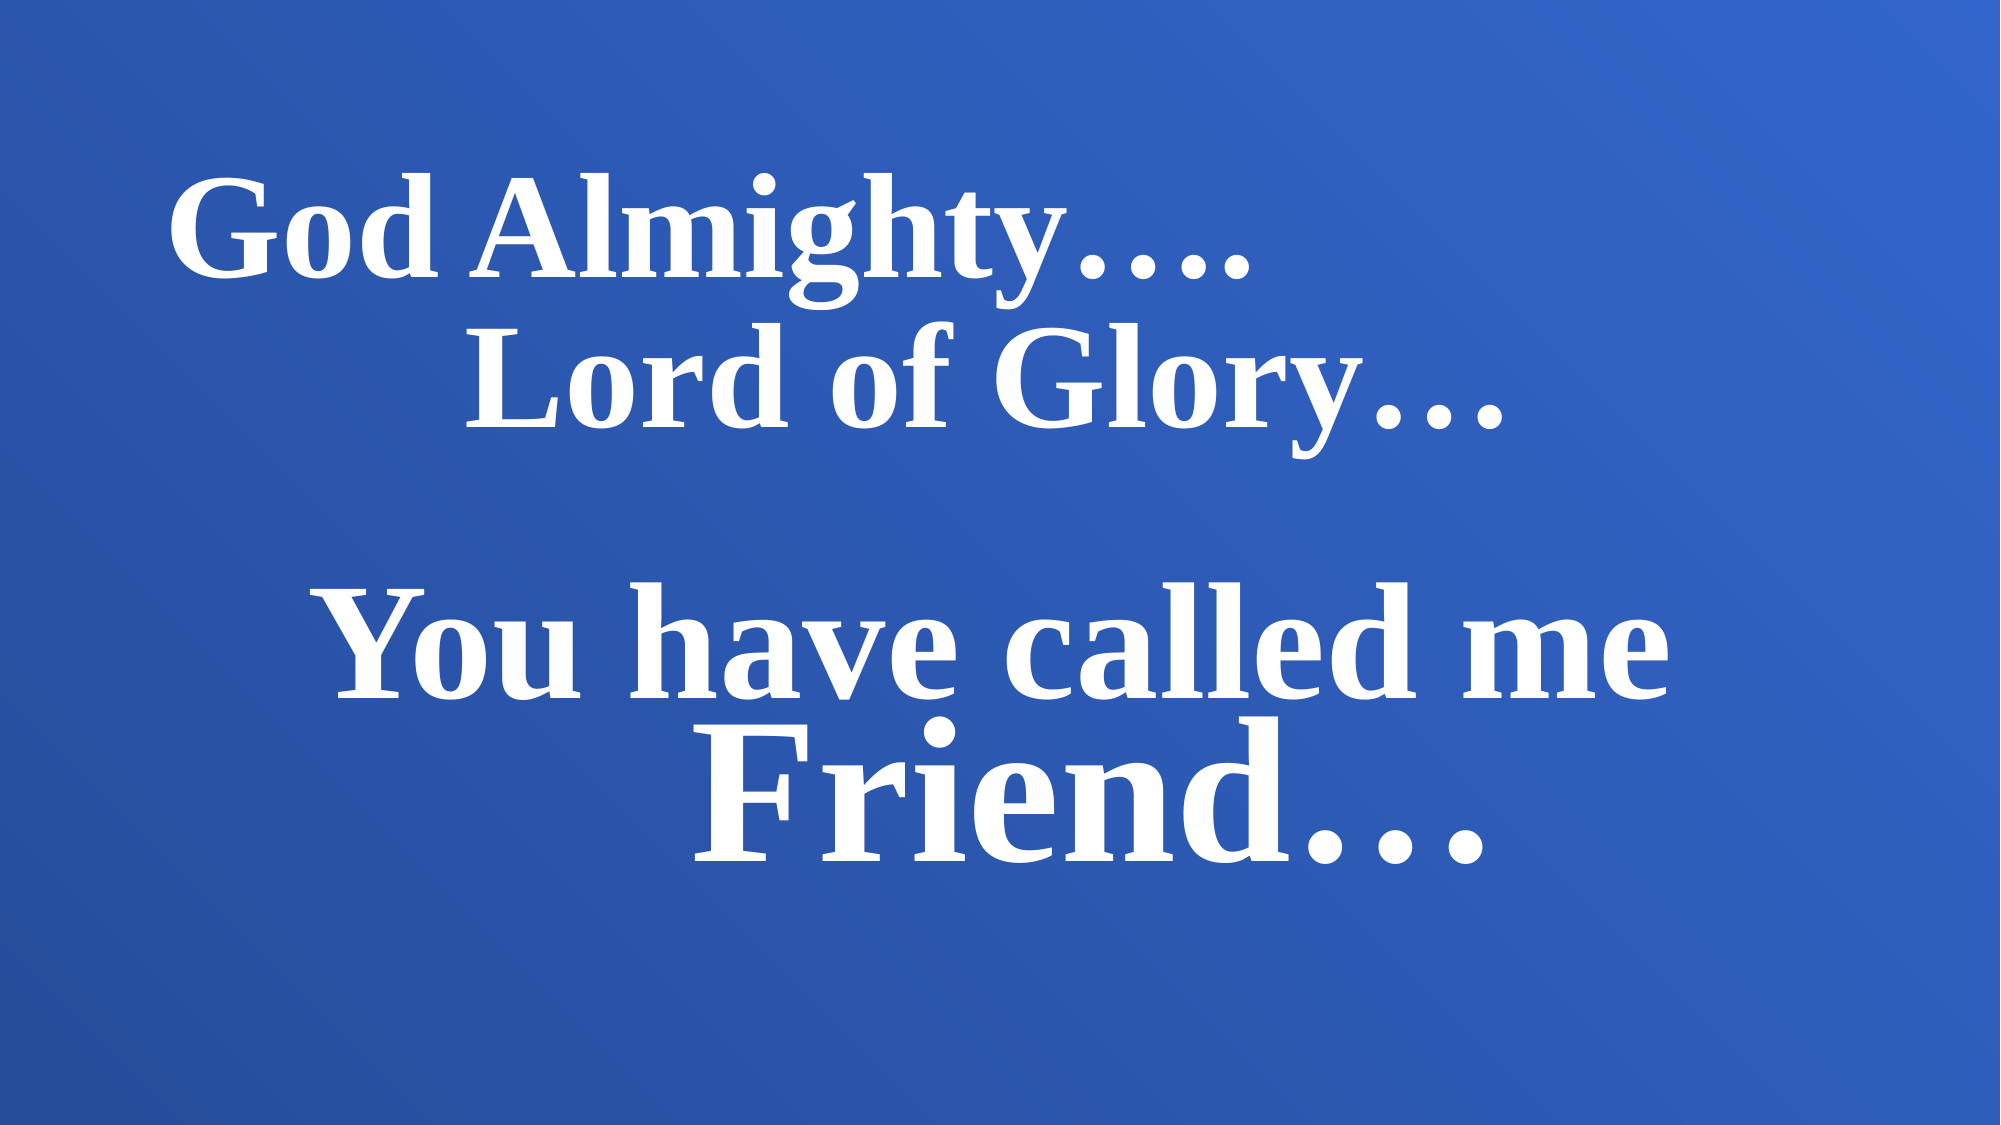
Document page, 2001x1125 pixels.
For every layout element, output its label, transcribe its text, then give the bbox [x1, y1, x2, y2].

text_box God Almighty…. Lord of Glory… You have called me Friend… [0, 149, 2000, 911]
